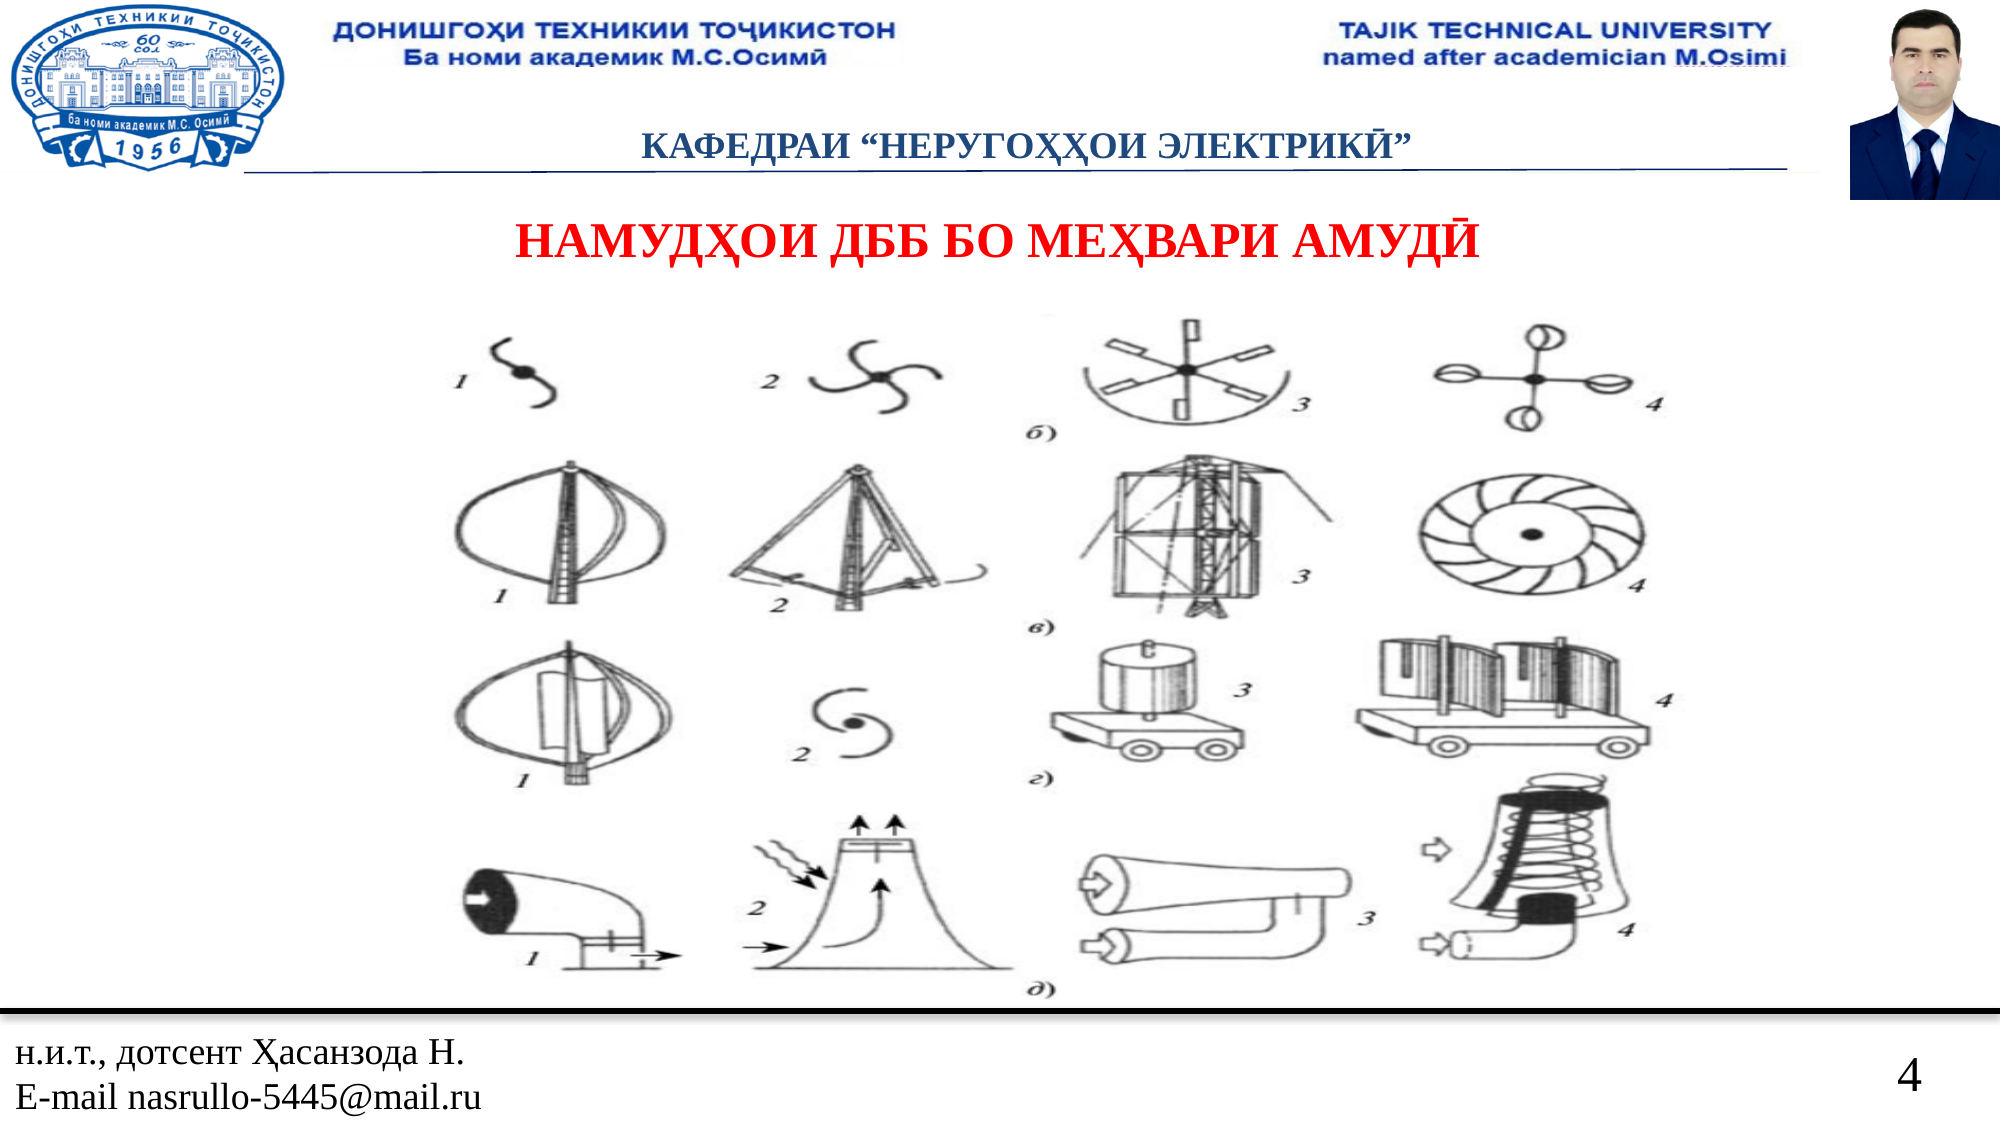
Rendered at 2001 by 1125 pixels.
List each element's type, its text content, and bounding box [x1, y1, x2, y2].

text_box КАФЕДРАИ “НЕРУГОҲҲОИ ЭЛЕКТРИКӢ” [354, 113, 1700, 174]
picture [385, 314, 1701, 1000]
text_box 4 [1819, 1023, 2000, 1125]
text_box н.и.т., дотсент Ҳасанзода Н. E-mail nasrullo-5445@mail.ru [0, 1021, 717, 1125]
picture [1, 0, 291, 172]
picture [1850, 0, 2000, 200]
text_box намудҳои дББ бо меҳвари амудӣ [0, 172, 1999, 303]
picture [322, 20, 907, 67]
picture [1317, 20, 1803, 67]
